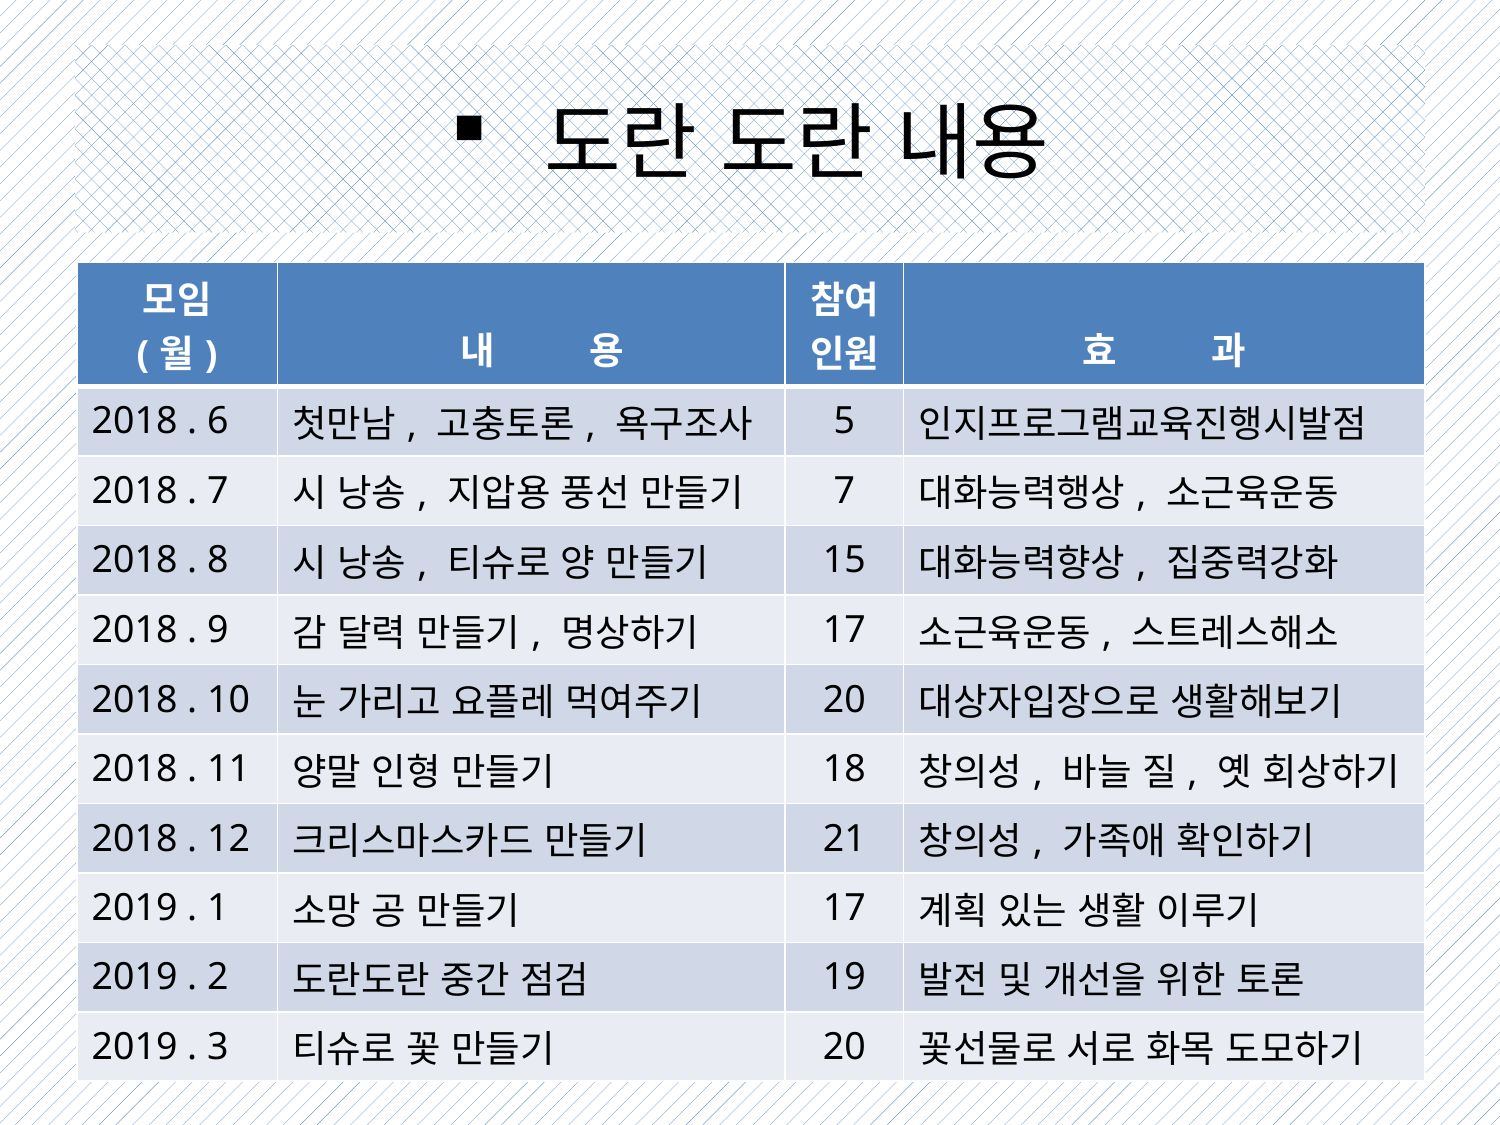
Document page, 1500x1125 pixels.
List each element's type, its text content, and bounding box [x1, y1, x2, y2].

table_cell 소망 공 만들기 [278, 874, 784, 942]
table_cell 도란도란 중간 점검 [278, 943, 784, 1011]
table_cell 소근육운동, 스트레스해소 [904, 596, 1424, 664]
table_cell 18 [786, 735, 903, 803]
table_cell 2019 . 2 [78, 943, 277, 1011]
table_cell 5 [786, 389, 903, 455]
table_cell 꽃선물로 서로 화목 도모하기 [904, 1013, 1424, 1080]
table_cell 대화능력향상, 집중력강화 [904, 526, 1424, 594]
table_cell 20 [786, 1013, 903, 1080]
table_cell 2018 . 8 [78, 526, 277, 594]
table_cell 2018 . 6 [78, 389, 277, 455]
title 도란 도란 내용 [75, 45, 1425, 233]
table_cell 15 [786, 526, 903, 594]
table_cell 계획 있는 생활 이루기 [904, 874, 1424, 942]
table_cell 첫만남, 고충토론, 욕구조사 [278, 389, 784, 455]
table_cell 2018 . 9 [78, 596, 277, 664]
table_cell 2018 . 10 [78, 665, 277, 733]
table_cell 감 달력 만들기, 명상하기 [278, 596, 784, 664]
table_header 내 용 [278, 263, 784, 384]
table_cell 2019 . 1 [78, 874, 277, 942]
slide_number 8 [1074, 1042, 1425, 1103]
table_cell 발전 및 개선을 위한 토론 [904, 943, 1424, 1011]
table_header 효 과 [904, 263, 1424, 384]
table_cell 창의성, 바늘 질, 옛 회상하기 [904, 735, 1424, 803]
table_cell 2019 . 3 [78, 1013, 277, 1080]
table_cell 17 [786, 596, 903, 664]
table_cell 2018 . 7 [78, 457, 277, 525]
table_cell 인지프로그램교육진행시발점 [904, 389, 1424, 455]
table_cell 2018 . 12 [78, 804, 277, 872]
table_header 참여인원 [786, 263, 903, 384]
table_cell 크리스마스카드 만들기 [278, 804, 784, 872]
table_cell 시 낭송, 티슈로 양 만들기 [278, 526, 784, 594]
table_cell 대상자입장으로 생활해보기 [904, 665, 1424, 733]
table_cell 7 [786, 457, 903, 525]
table_cell 19 [786, 943, 903, 1011]
table_cell 17 [786, 874, 903, 942]
table_cell 양말 인형 만들기 [278, 735, 784, 803]
table_cell 2018 . 11 [78, 735, 277, 803]
table_cell 티슈로 꽃 만들기 [278, 1013, 784, 1080]
table_cell 대화능력행상, 소근육운동 [904, 457, 1424, 525]
table_cell 눈 가리고 요플레 먹여주기 [278, 665, 784, 733]
table_cell 시 낭송, 지압용 풍선 만들기 [278, 457, 784, 525]
table_header 모임 (월) [78, 263, 277, 384]
table_cell 21 [786, 804, 903, 872]
table_cell 창의성, 가족애 확인하기 [904, 804, 1424, 872]
table_cell 20 [786, 665, 903, 733]
